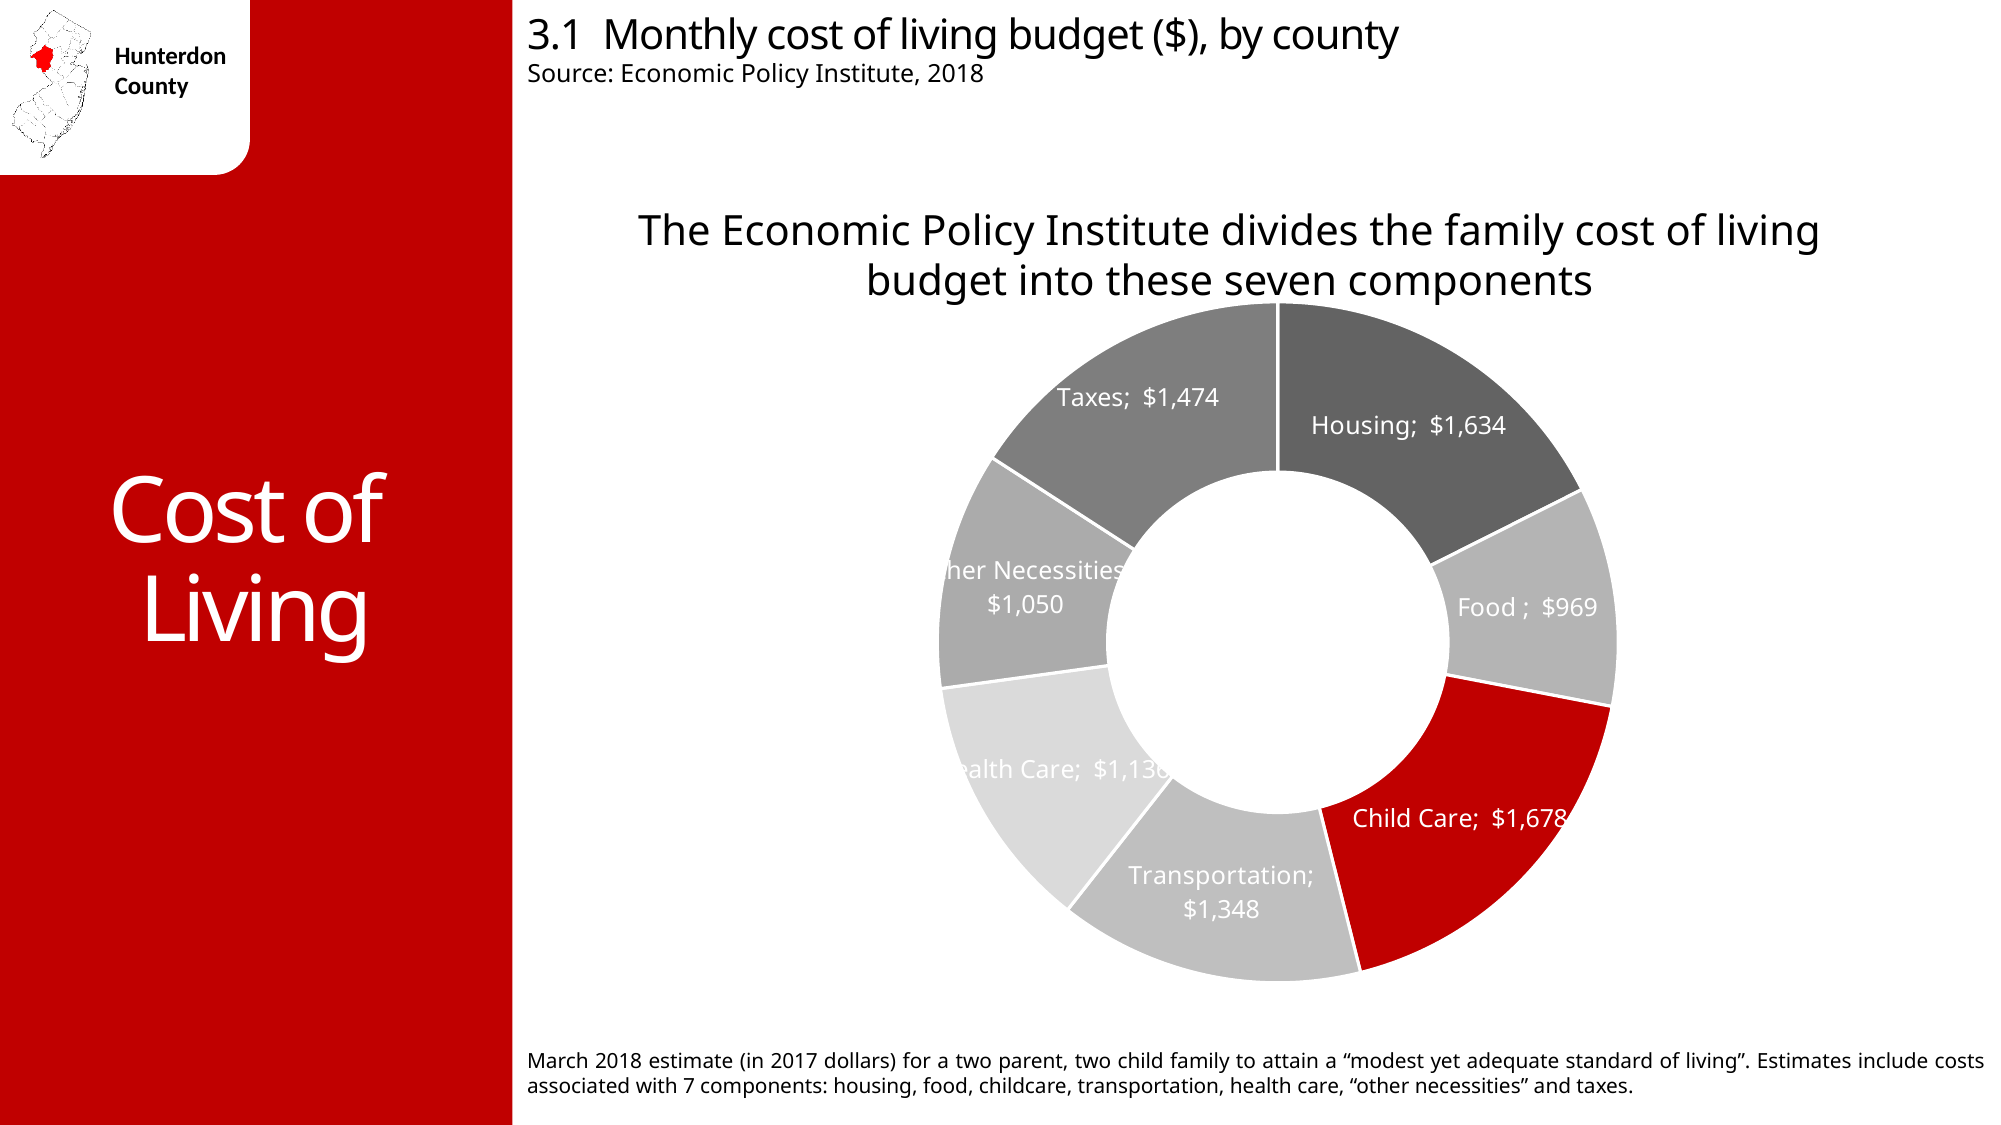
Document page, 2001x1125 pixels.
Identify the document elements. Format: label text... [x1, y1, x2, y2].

picture [12, 10, 91, 112]
text_box Cost of Living [0, 112, 513, 1013]
text_box Source: Economic Policy Institute, 2018 [512, 50, 1891, 95]
chart [749, 287, 1788, 1008]
text_box 3.1 Monthly cost of living budget ($), by county [512, 0, 1992, 65]
text_box March 2018 estimate (in 2017 dollars) for a two parent, two child family to attain a “modest yet adequate standard of living”. Estimates include costs associated with 7 components: housing, food, childcare, transportation, health care, “other necessities” and taxes. [512, 1021, 2000, 1125]
text_box The Economic Policy Institute divides the family cost of living budget into these seven components [584, 196, 1875, 312]
